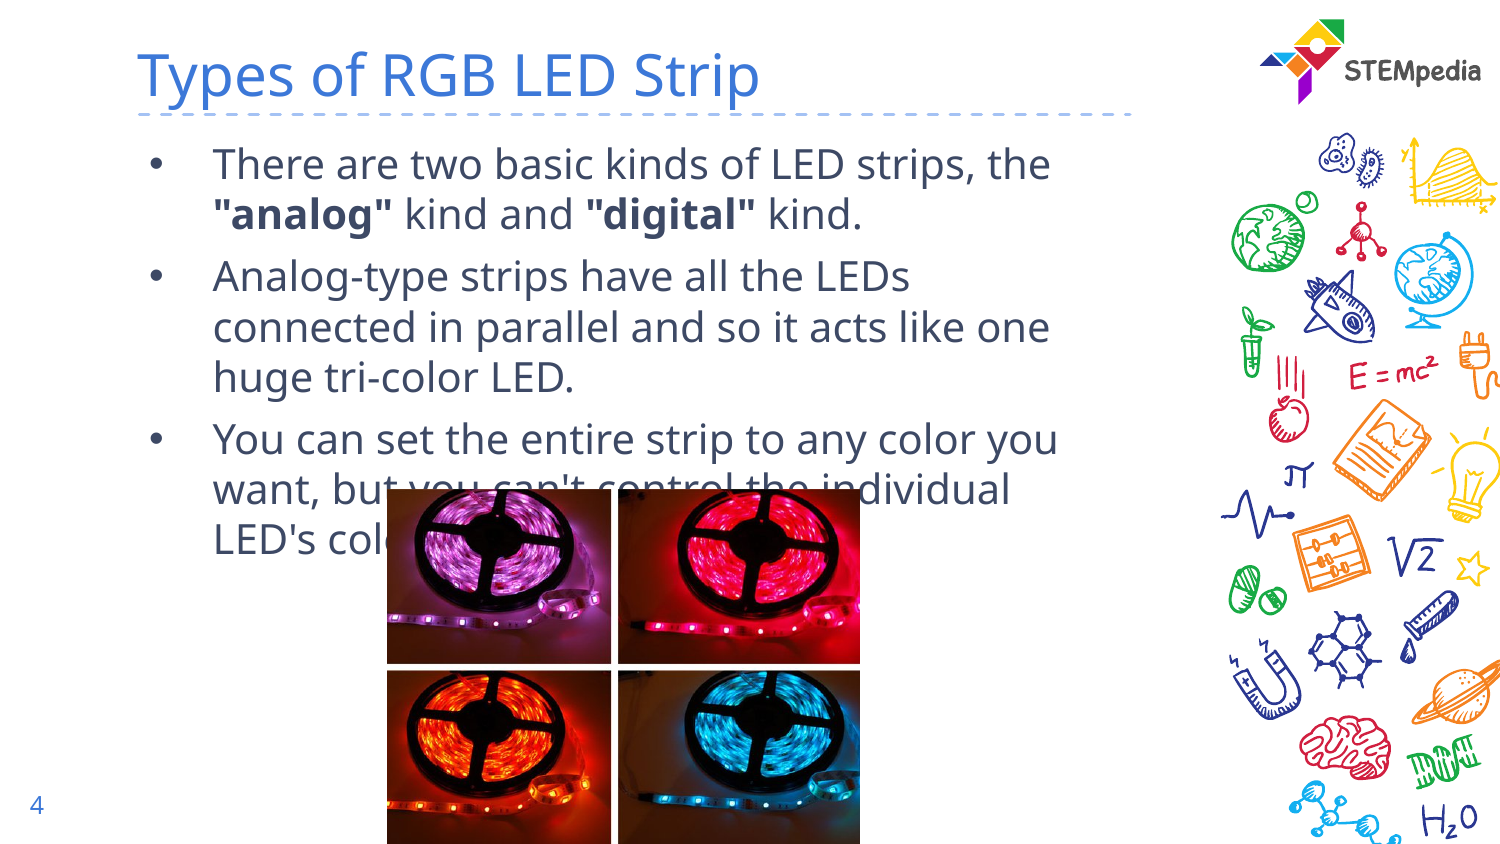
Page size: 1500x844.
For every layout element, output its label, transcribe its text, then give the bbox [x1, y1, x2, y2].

slide_number 4 [14, 774, 105, 840]
picture [387, 489, 860, 844]
list There are two basic kinds of LED strips, the "analog" kind and "digital" kind. Analog-type strips have all the LEDs connected in parallel and so it acts like one huge tri-color LED. You can set the entire strip to any color you want, but you can't control the individual LED's colors. [122, 122, 1130, 792]
title Types of RGB LED Strip [122, 0, 1170, 123]
